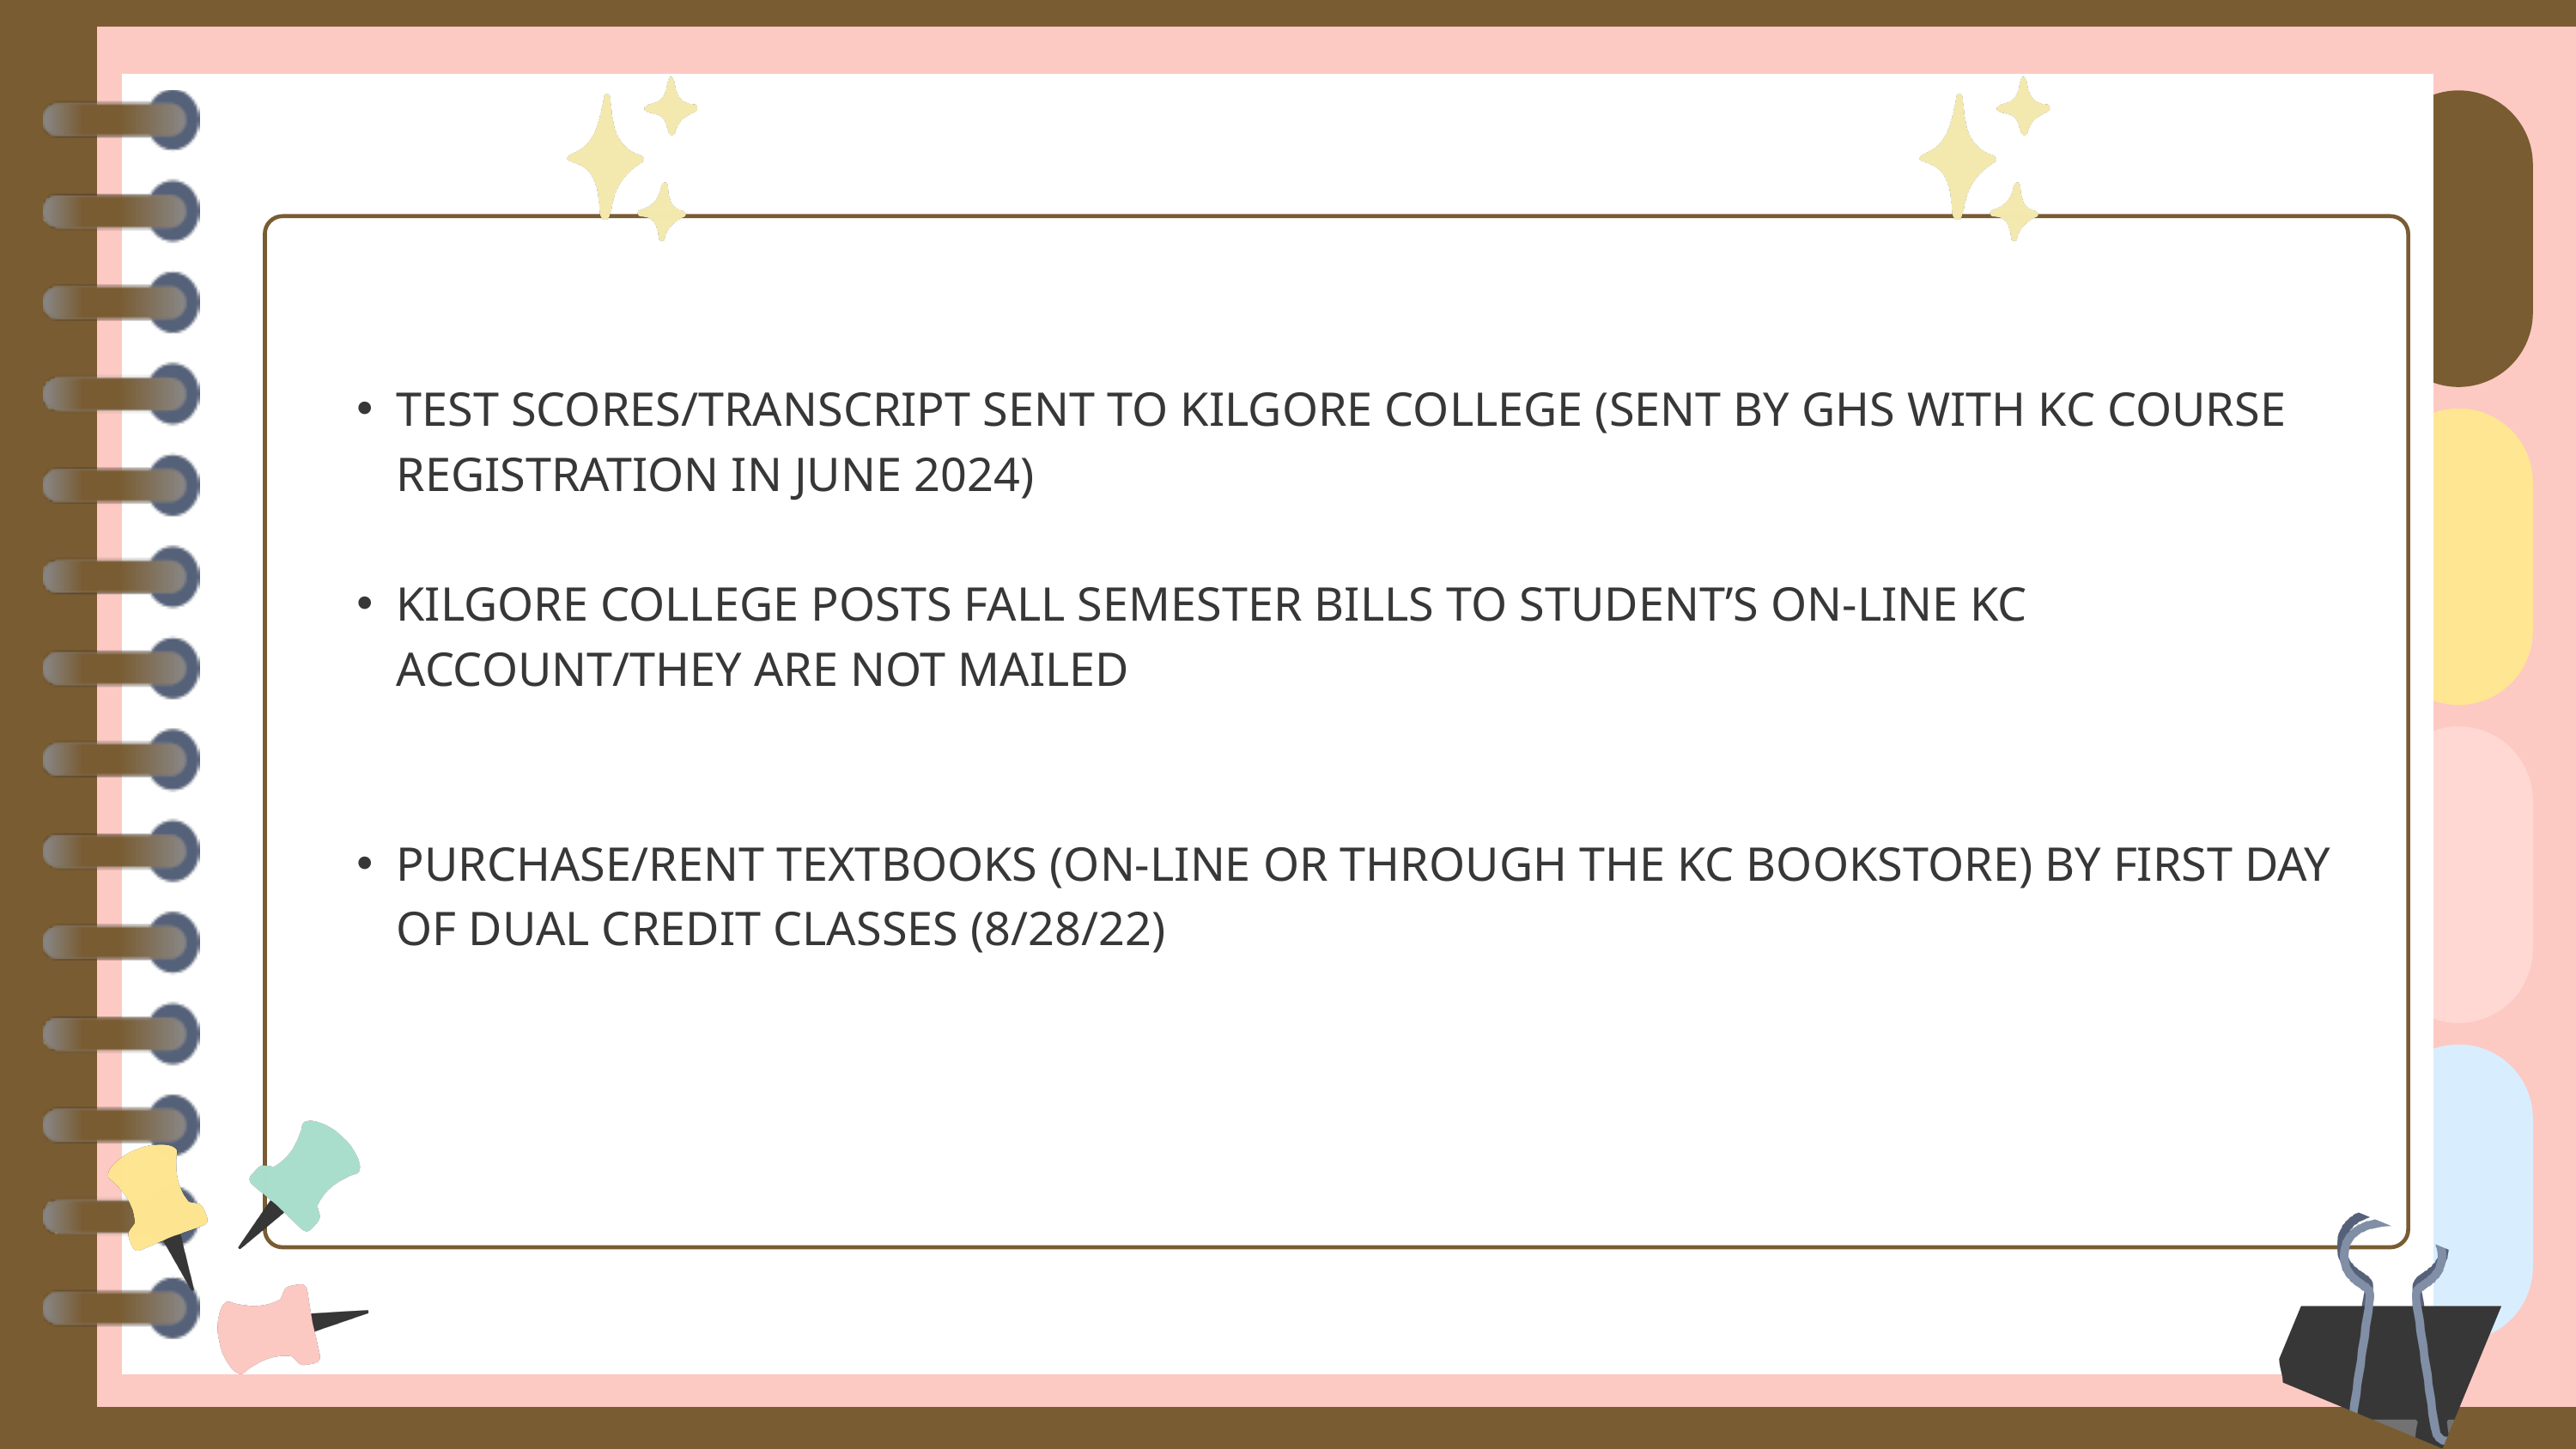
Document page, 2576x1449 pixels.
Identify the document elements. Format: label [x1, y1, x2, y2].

text_box [2358, 1414, 2458, 1449]
text_box [96, 27, 2576, 1407]
text_box [42, 74, 2533, 1375]
text_box [264, 215, 2409, 1248]
